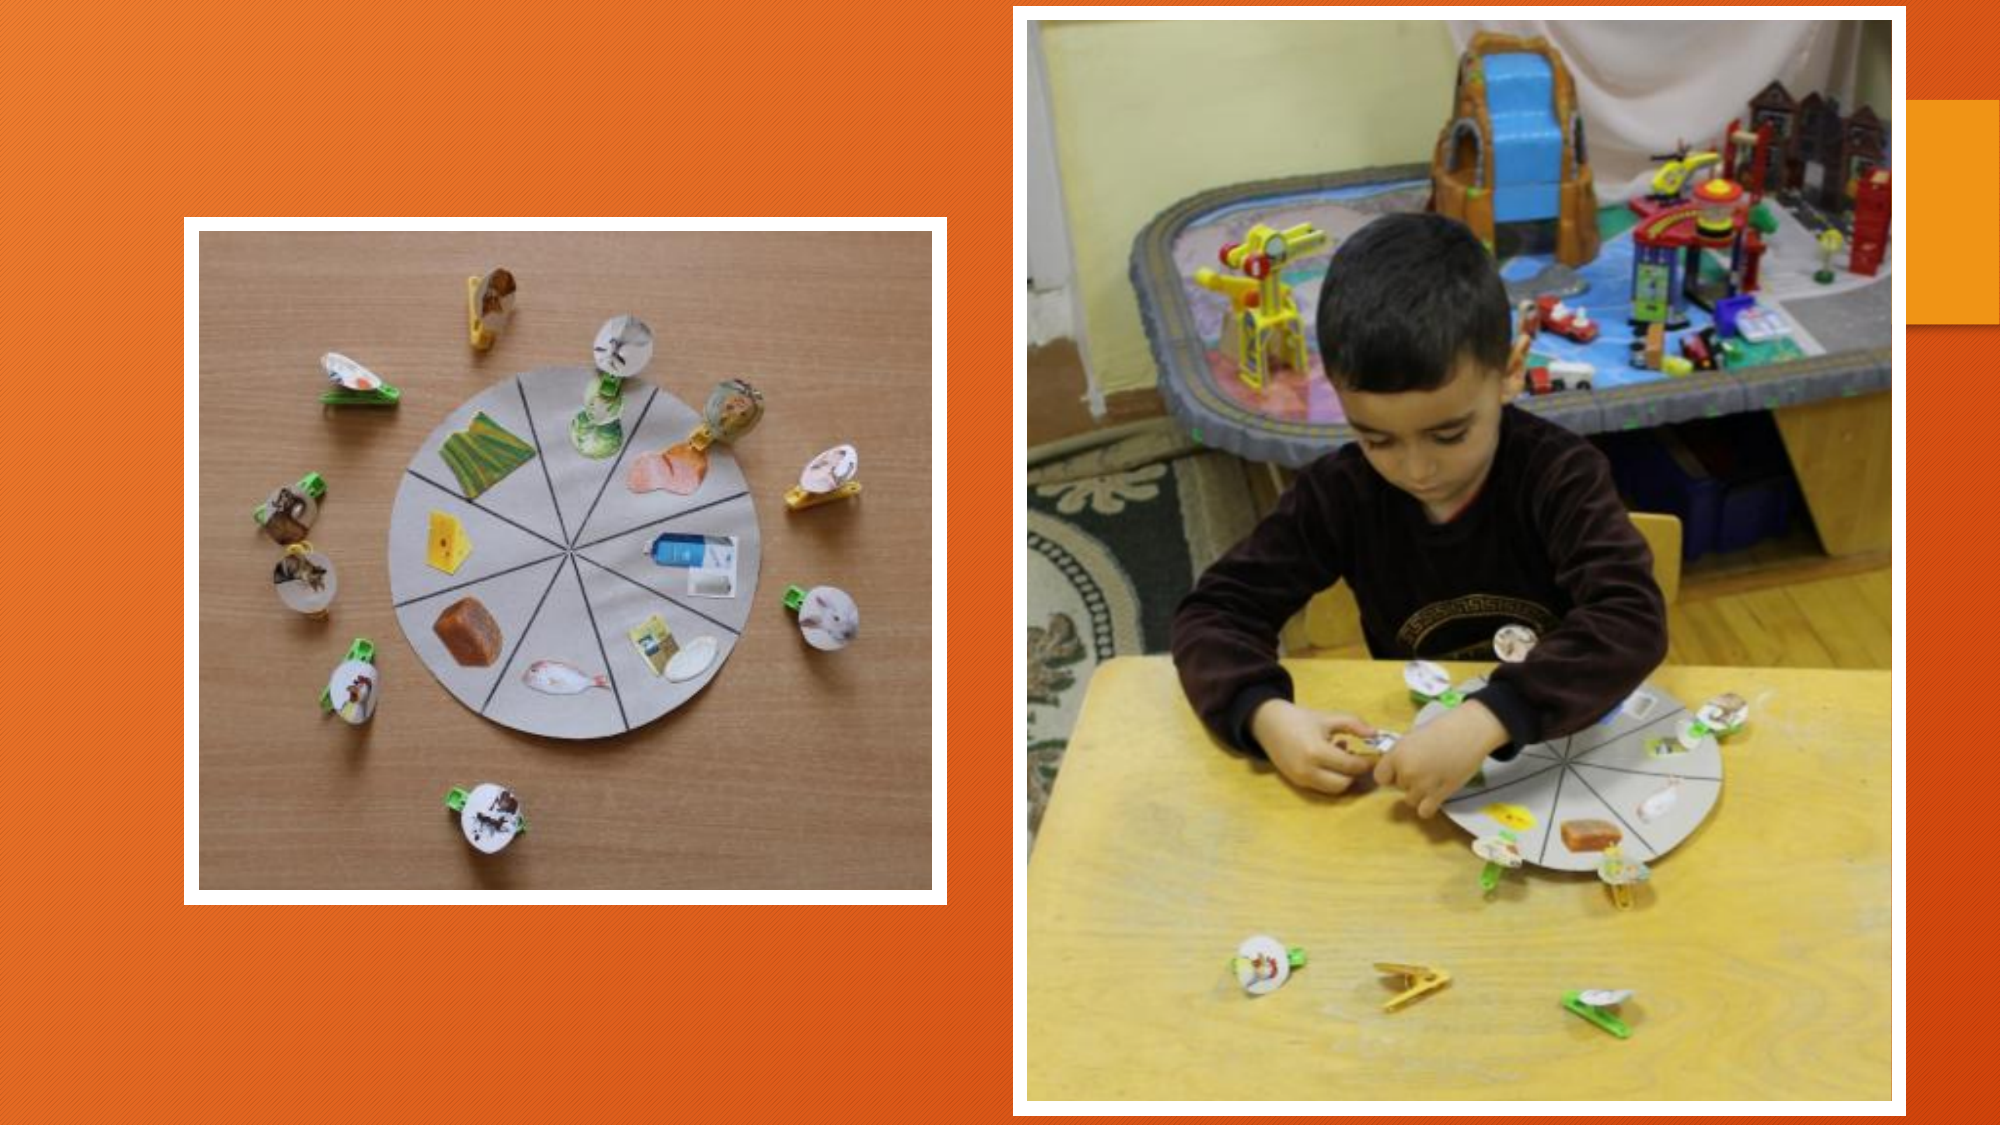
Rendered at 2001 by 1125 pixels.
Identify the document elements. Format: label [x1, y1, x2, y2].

picture [198, 20, 2000, 1101]
